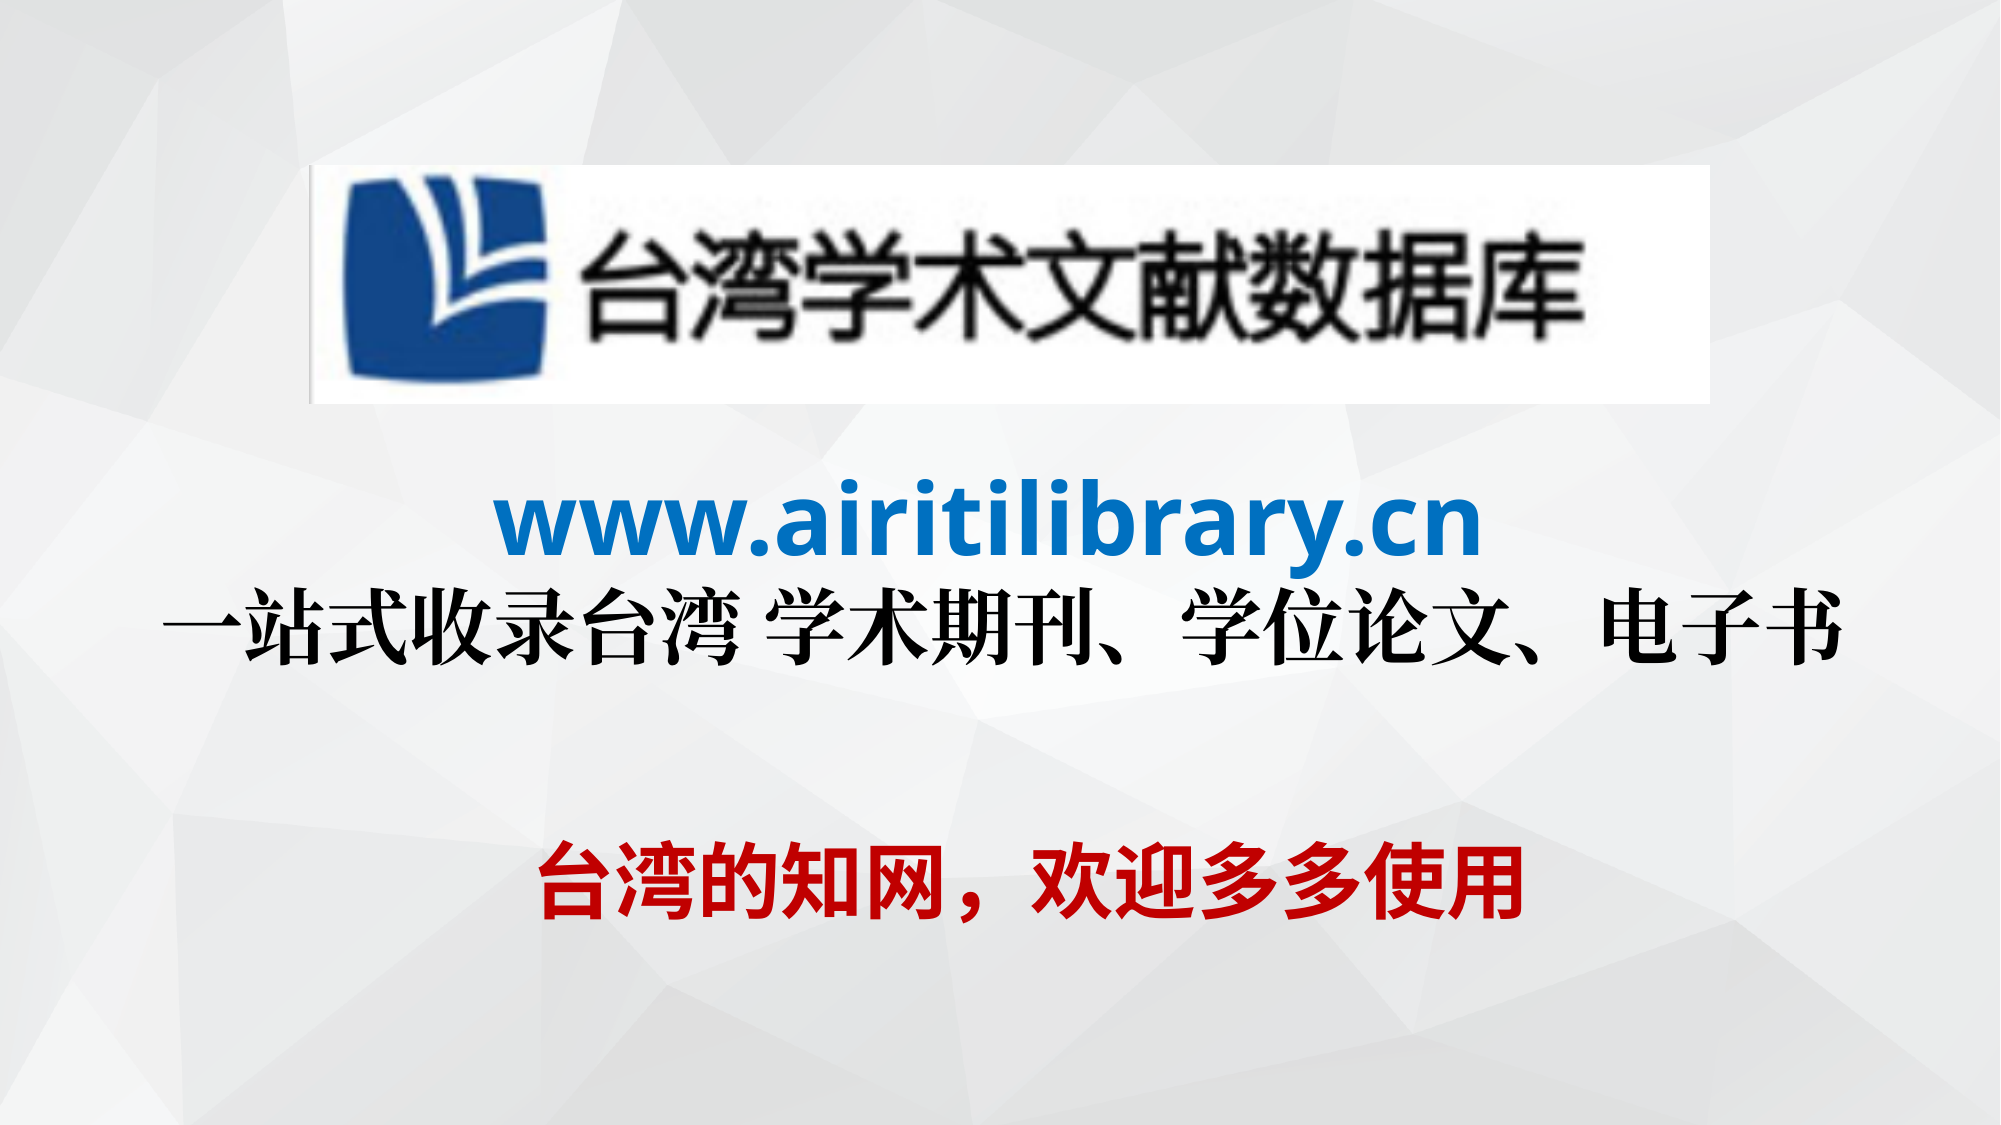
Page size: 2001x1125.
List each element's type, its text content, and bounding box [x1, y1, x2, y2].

picture [0, 0, 2001, 1125]
text_box www.airitilibrary.cn 一站式收录台湾 学术期刊、学位论文、电子书 [42, 448, 1964, 683]
text_box 台湾的知网，欢迎多多使用 [516, 821, 2000, 937]
